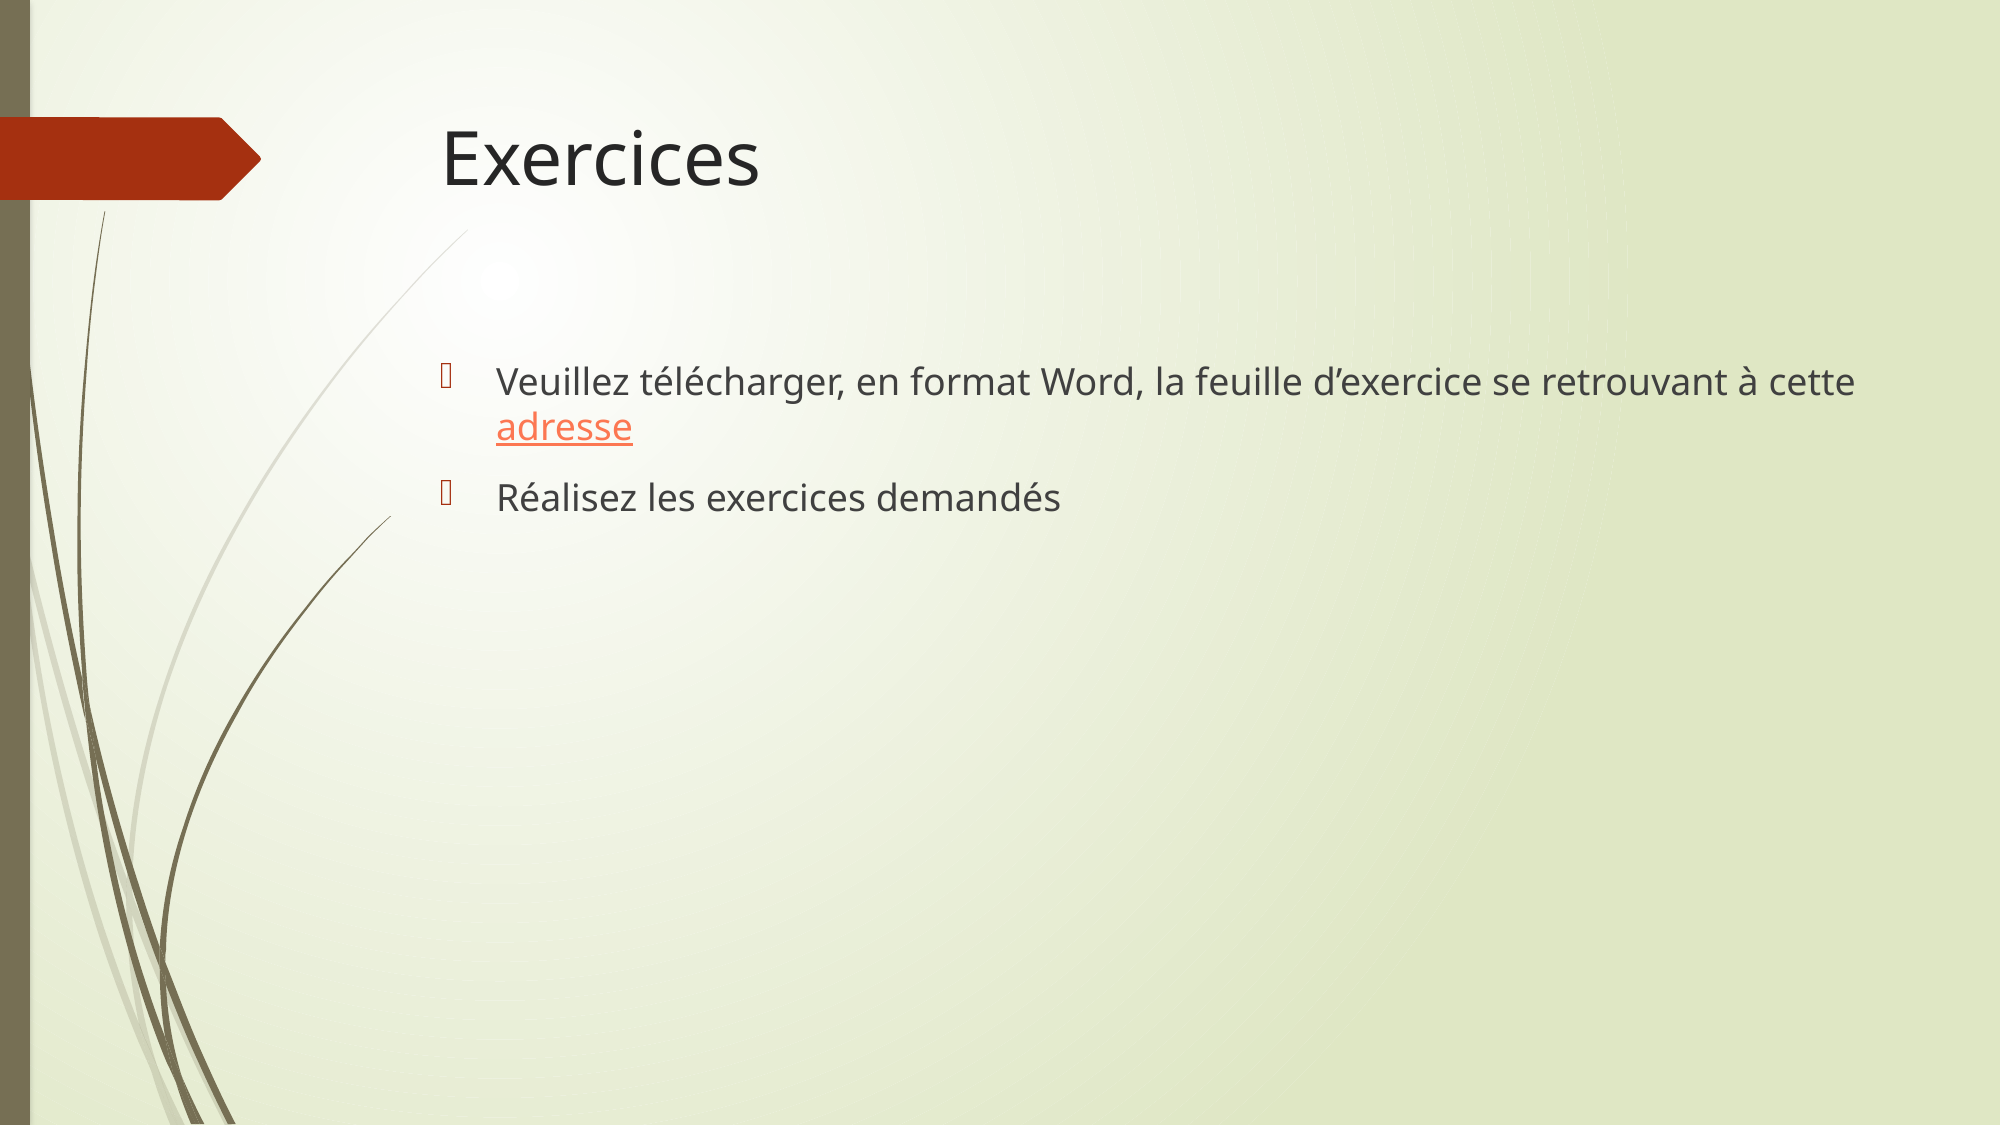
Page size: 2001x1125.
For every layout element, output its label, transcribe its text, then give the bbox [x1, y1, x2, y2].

list Veuillez télécharger, en format Word, la feuille d’exercice se retrouvant à cette adresse Réalisez les exercices demandés [424, 350, 1888, 970]
title Exercices [425, 102, 1888, 313]
